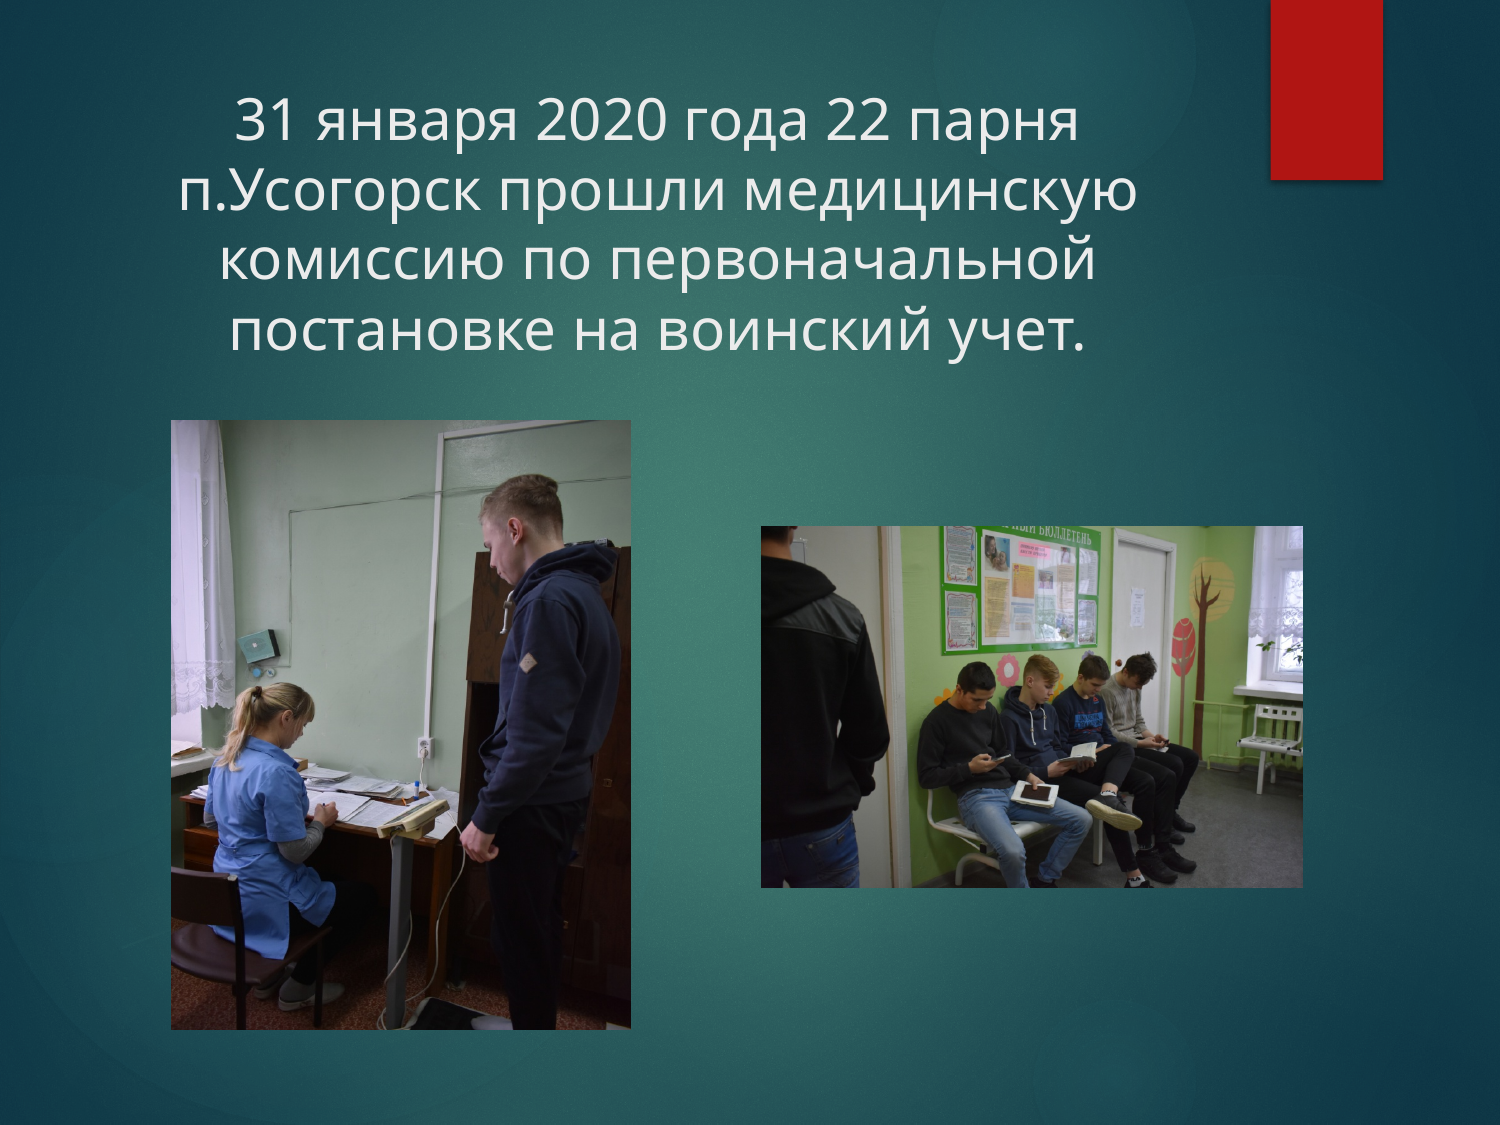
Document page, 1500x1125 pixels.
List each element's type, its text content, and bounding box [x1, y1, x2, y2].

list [170, 420, 631, 1030]
title 31 января 2020 года 22 парня п.Усогорск прошли медицинскую комиссию по первоначальной постановке на воинский учет. [79, 74, 1237, 304]
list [761, 526, 1304, 888]
